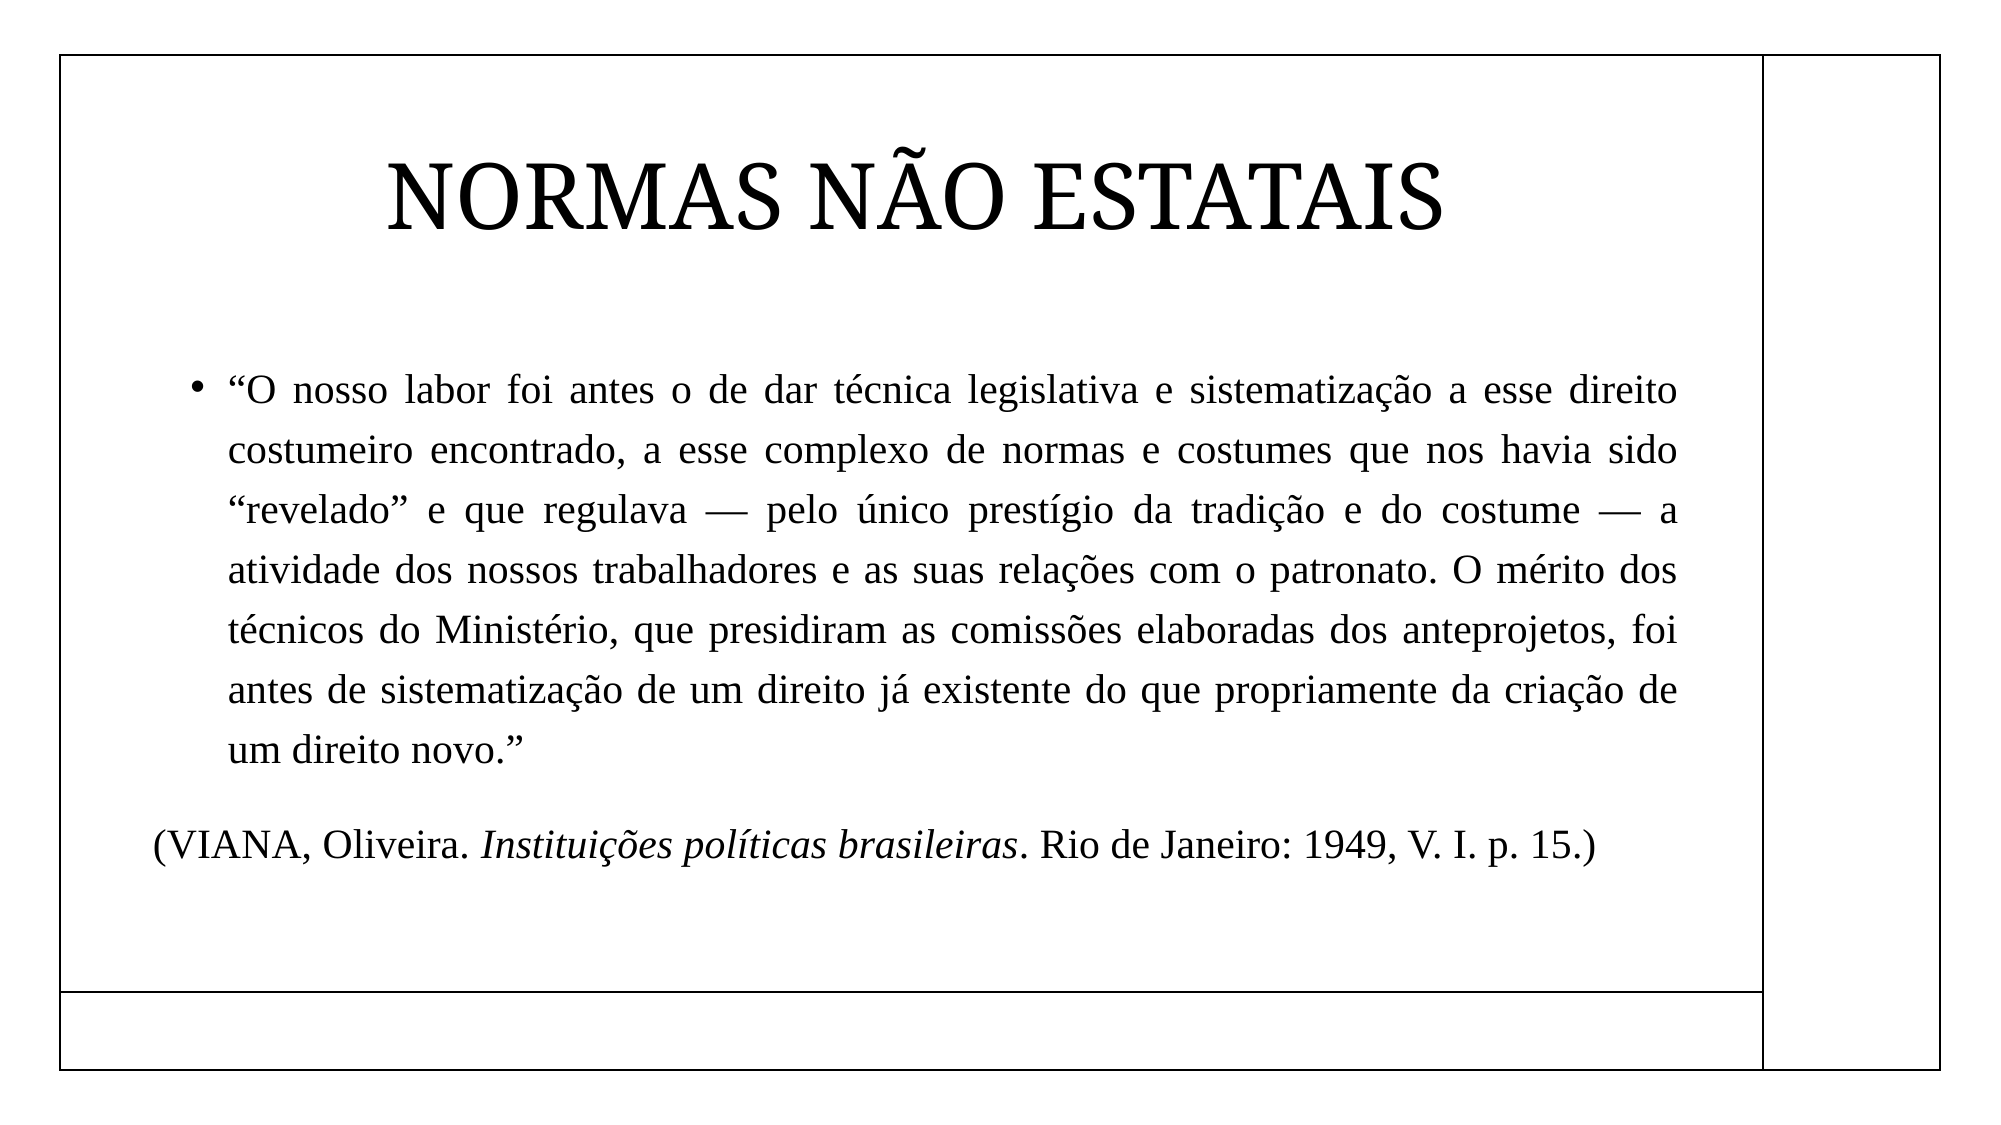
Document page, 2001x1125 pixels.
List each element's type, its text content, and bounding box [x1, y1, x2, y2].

title NORMAS NÃO ESTATAIS [138, 90, 1695, 309]
list “O nosso labor foi antes o de dar técnica legislativa e sistematização a esse direito costumeiro encontrado, a esse complexo de normas e costumes que nos havia sido “revelado” e que regulava — pelo único prestígio da tradição e do costume — a atividade dos nossos trabalhadores e as suas relações com o patronato. O mérito dos técnicos do Ministério, que presidiram as comissões elaboradas dos anteprojetos, foi antes de sistematização de um direito já existente do que propriamente da criação de um direito novo.” (VIANA, Oliveira. Instituições políticas brasileiras. Rio de Janeiro: 1949, V. I. p. 15.) [138, 343, 1695, 959]
